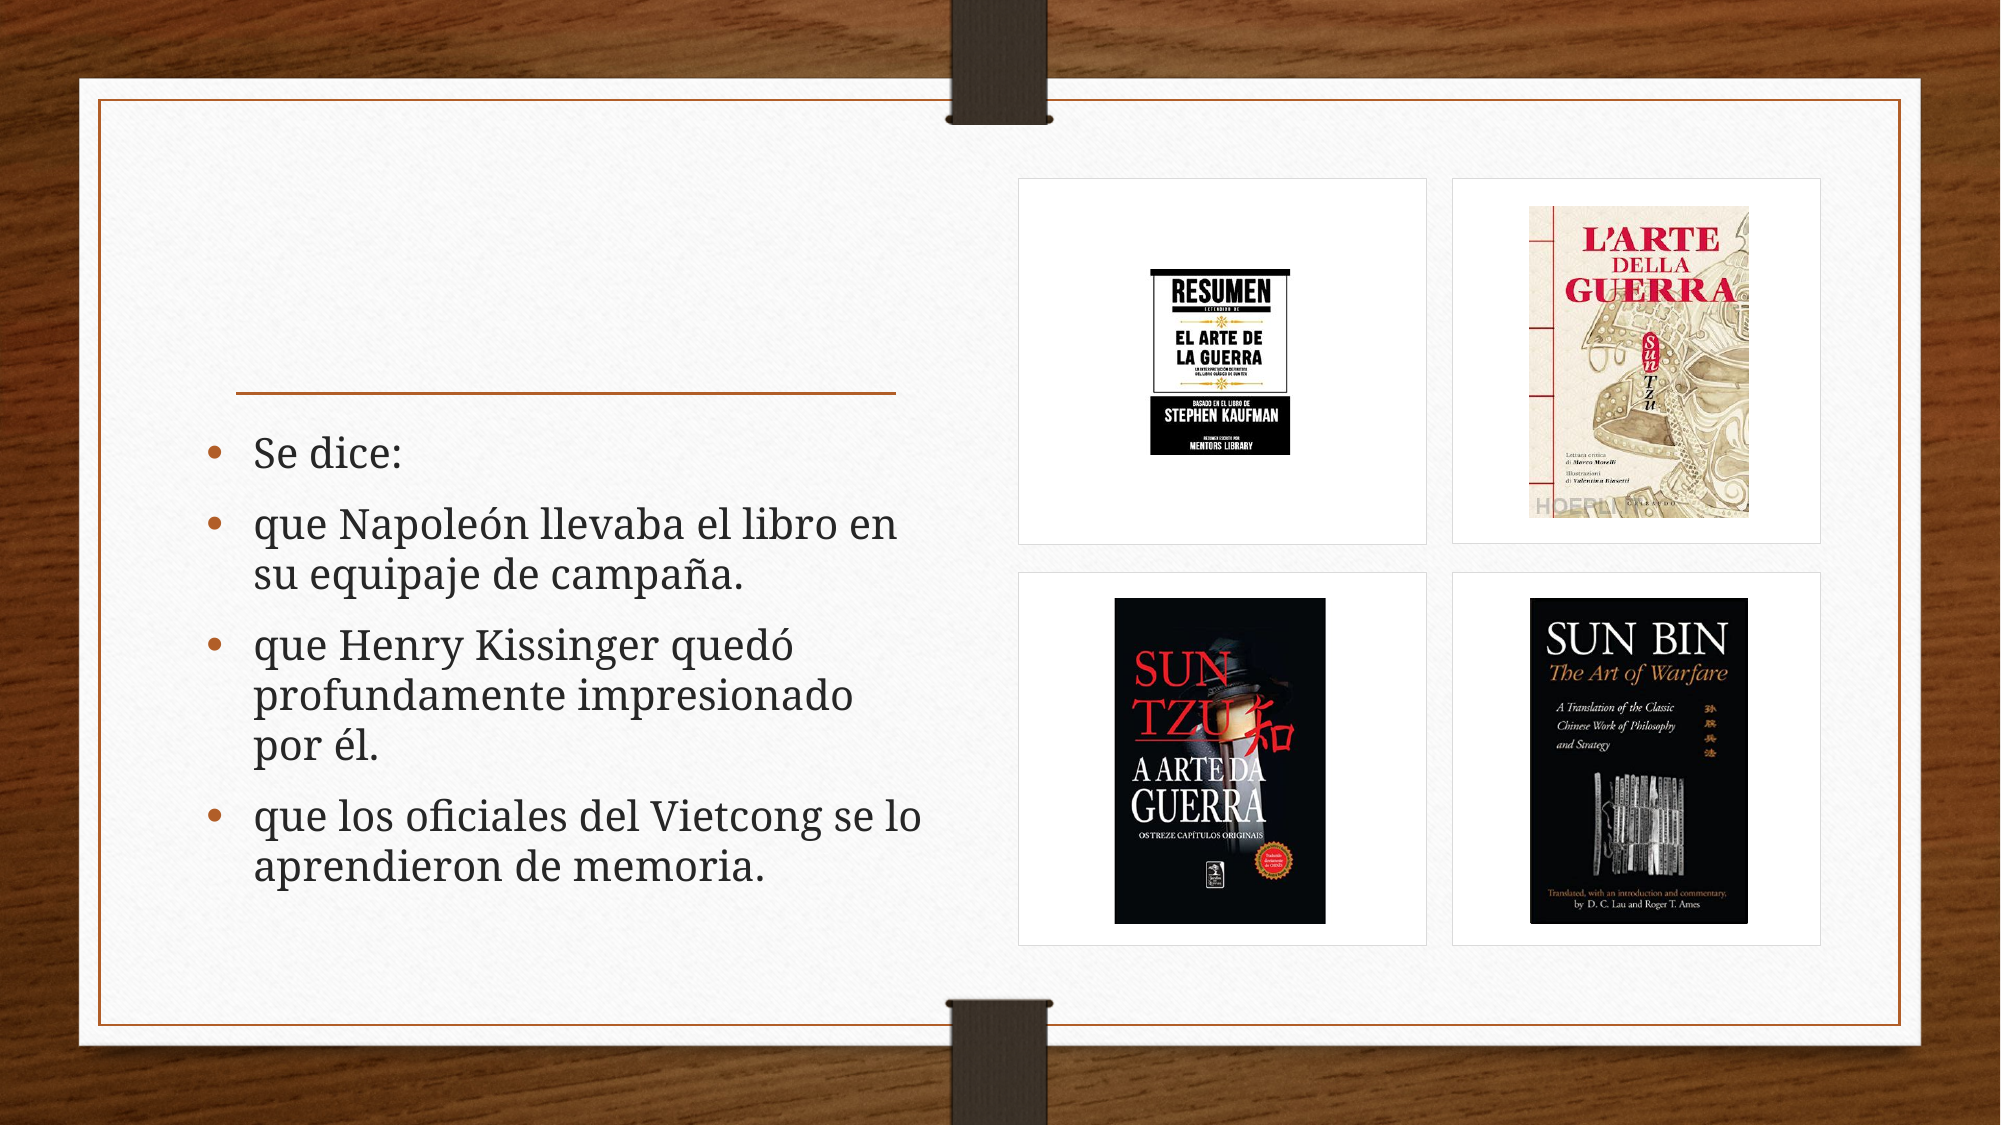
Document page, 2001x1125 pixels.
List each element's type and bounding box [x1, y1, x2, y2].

picture [1042, 269, 1397, 455]
picture [1529, 206, 1749, 518]
picture [1530, 598, 1748, 924]
picture [1057, 598, 1383, 924]
text_box [0, 0, 2000, 1125]
